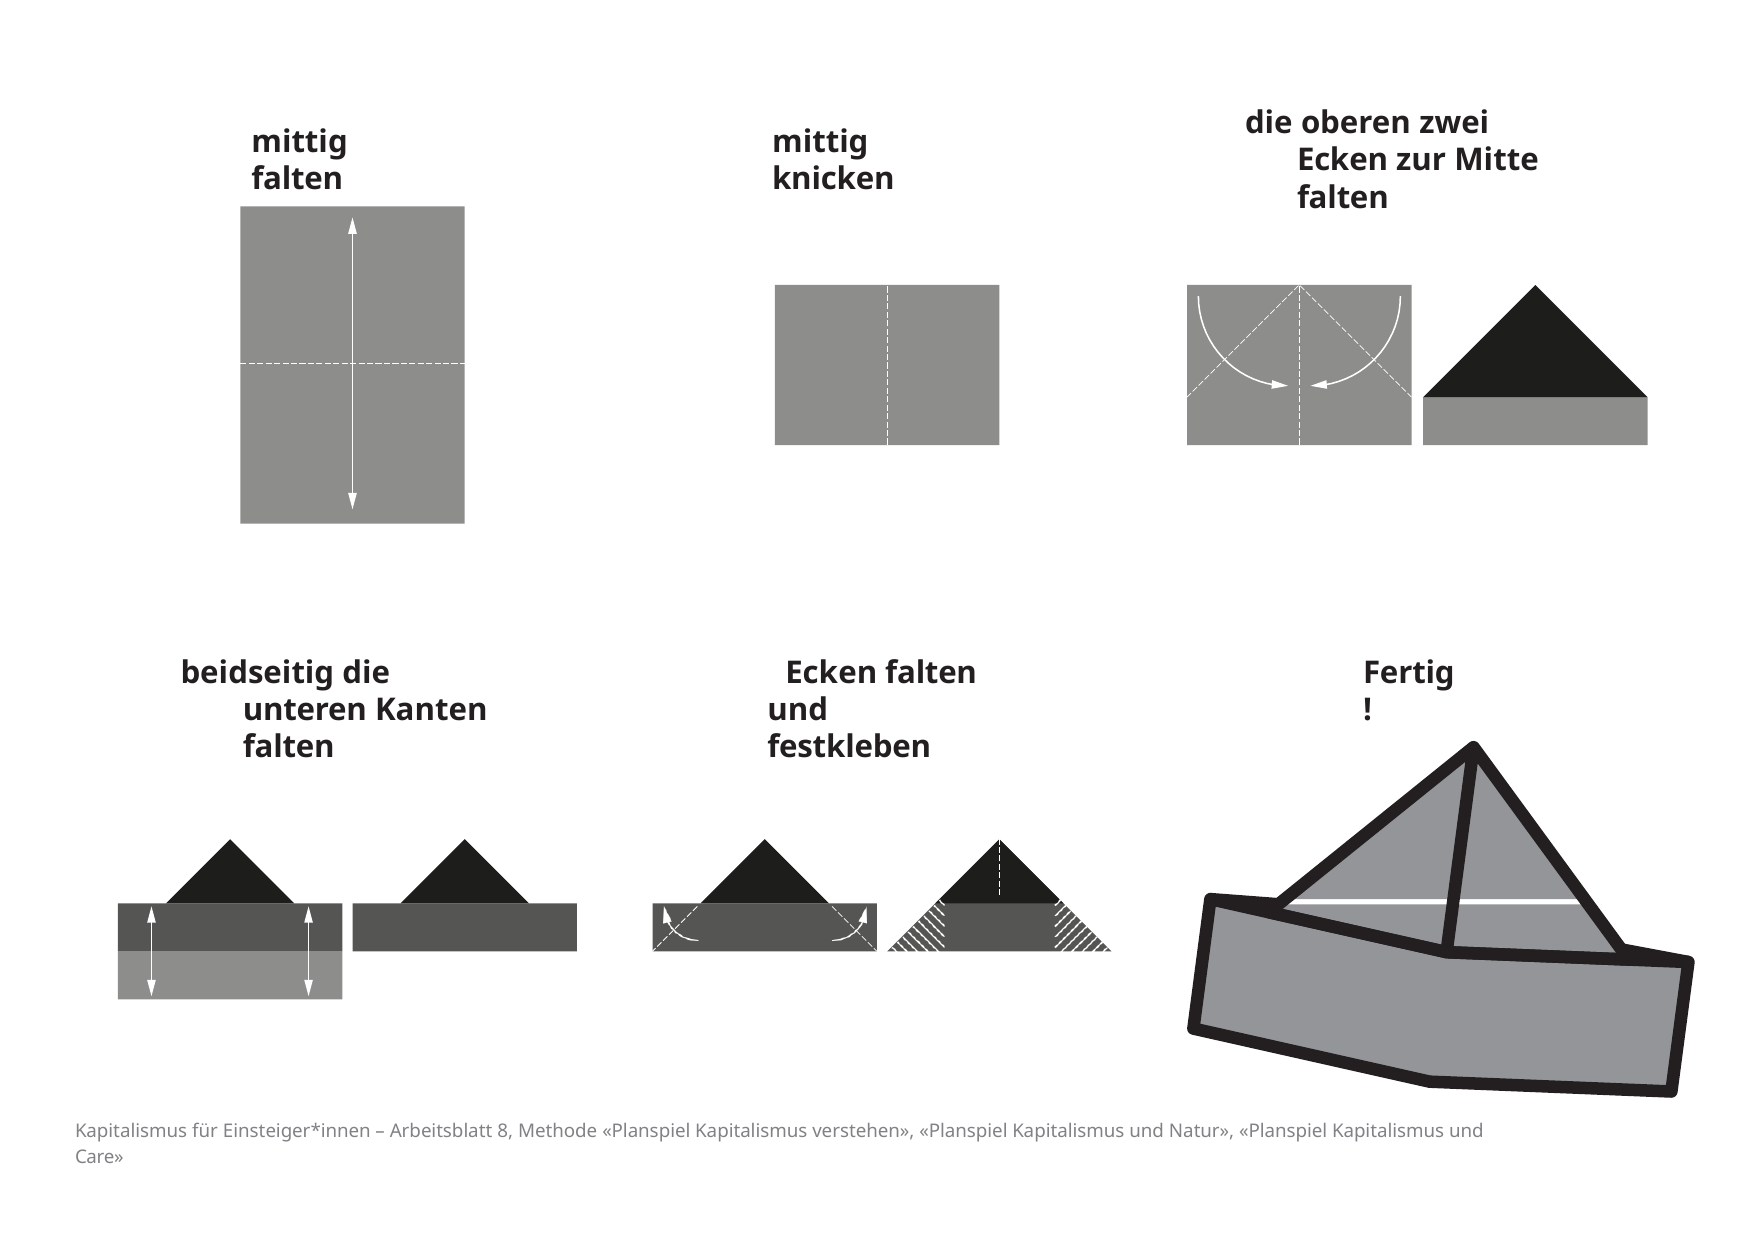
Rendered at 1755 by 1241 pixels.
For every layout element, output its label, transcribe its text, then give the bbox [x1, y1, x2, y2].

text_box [1422, 284, 1648, 446]
text_box mittig falten [249, 118, 436, 196]
text_box die oberen zwei Ecken zur Mitte falten [1243, 100, 1581, 215]
text_box beidseitig die unteren Kanten falten [178, 649, 507, 765]
text_box Fertig! [1361, 649, 1463, 727]
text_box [352, 839, 578, 952]
text_box mittig knicken [769, 118, 984, 196]
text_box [1186, 740, 1695, 1099]
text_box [886, 827, 1113, 953]
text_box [1186, 272, 1413, 454]
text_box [117, 839, 343, 1000]
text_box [240, 206, 466, 524]
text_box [774, 273, 1000, 454]
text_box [651, 839, 878, 952]
slide_number Kapitalismus für Einsteiger*innen – Arbeitsblatt 8, Methode «Planspiel Kapitalismus verstehen», «Planspiel Kapitalismus und Natur», «Planspiel Kapitalismus und Care» [72, 1118, 1490, 1241]
text_box Ecken falten und festkleben [765, 649, 989, 765]
